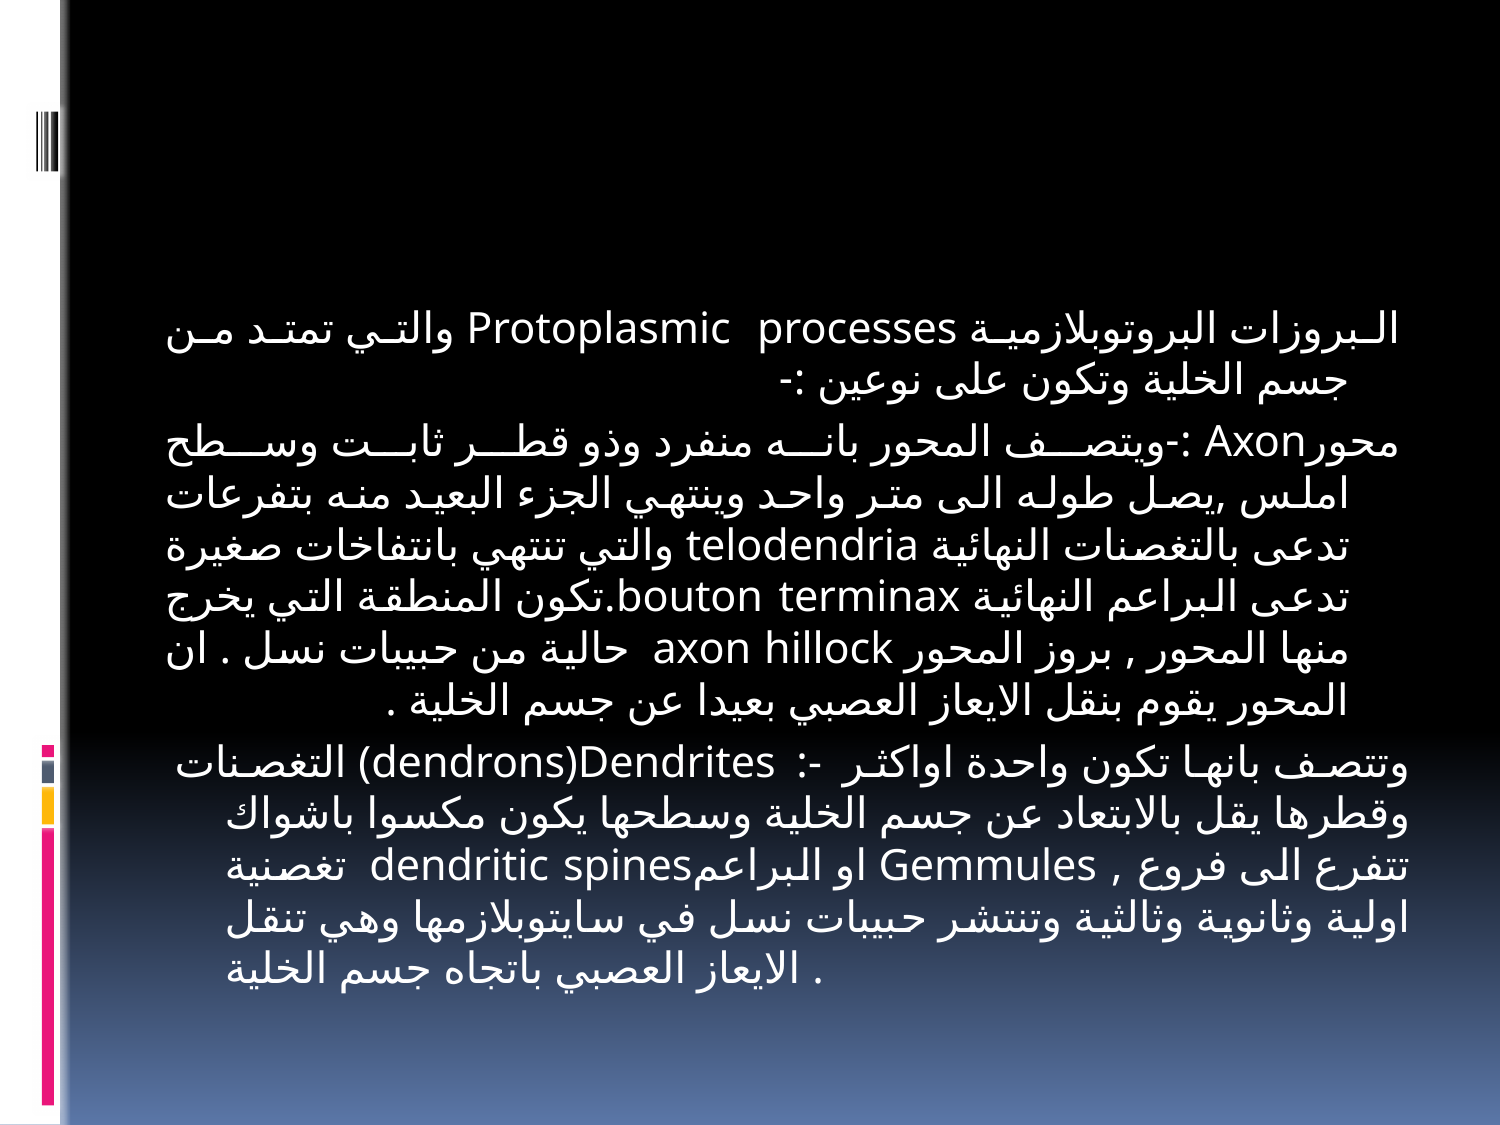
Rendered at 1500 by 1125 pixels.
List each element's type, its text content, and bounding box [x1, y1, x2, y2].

list البروزات البروتوبلازمية Protoplasmic processes والتي تمتد من جسم الخلية وتكون على نوعين :- محورAxon :-ويتصف المحور بانه منفرد وذو قطر ثابت وسطح املس ,يصل طوله الى متر واحد وينتهي الجزء البعيد منه بتفرعات تدعى بالتغصنات النهائية telodendria والتي تنتهي بانتفاخات صغيرة تدعى البراعم النهائية bouton terminax.تكون المنطقة التي يخرج منها المحور , بروز المحور axon hillock حالية من حبيبات نسل . ان المحور يقوم بنقل الايعاز العصبي بعيدا عن جسم الخلية . التغصنات (dendrons)Dendrites :- وتتصف بانها تكون واحدة اواكثر وقطرها يقل بالابتعاد عن جسم الخلية وسطحها يكون مكسوا باشواك تغصنية dendritic spinesاو البراعم Gemmules , تتفرع الى فروع اولية وثانوية وثالثية وتنتشر حبيبات نسل في سايتوبلازمها وهي تنقل الايعاز العصبي باتجاه جسم الخلية . [150, 292, 1425, 1043]
